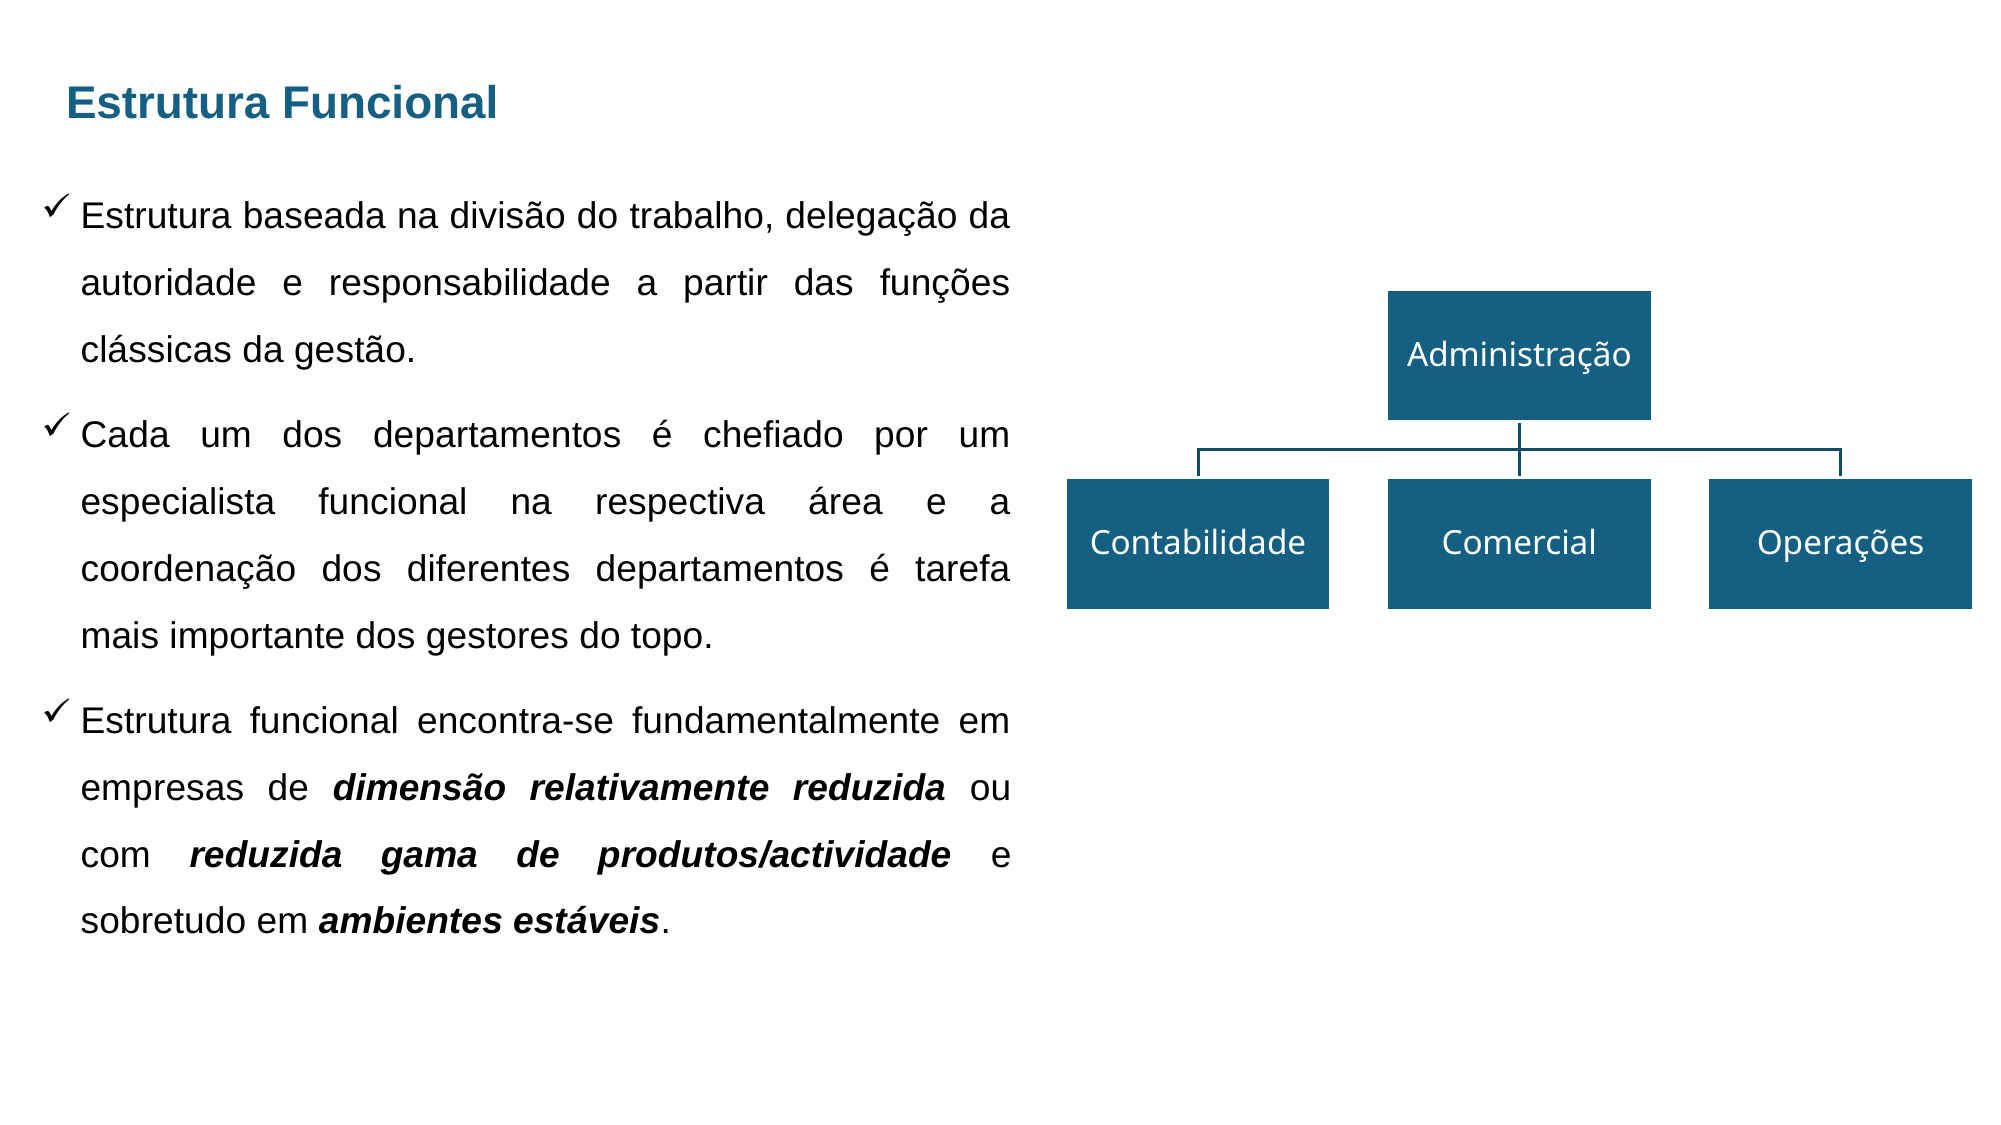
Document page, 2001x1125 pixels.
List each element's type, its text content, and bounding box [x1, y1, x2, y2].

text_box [1064, 187, 1974, 713]
title Estrutura Funcional [51, 0, 1777, 213]
list Estrutura baseada na divisão do trabalho, delegação da autoridade e responsabilidade a partir das funções clássicas da gestão. Cada um dos departamentos é chefiado por um especialista funcional na respectiva área e a coordenação dos diferentes departamentos é tarefa mais importante dos gestores do topo. Estrutura funcional encontra-se fundamentalmente em empresas de dimensão relativamente reduzida ou com reduzida gama de produtos/actividade e sobretudo em ambientes estáveis. [26, 103, 1027, 950]
